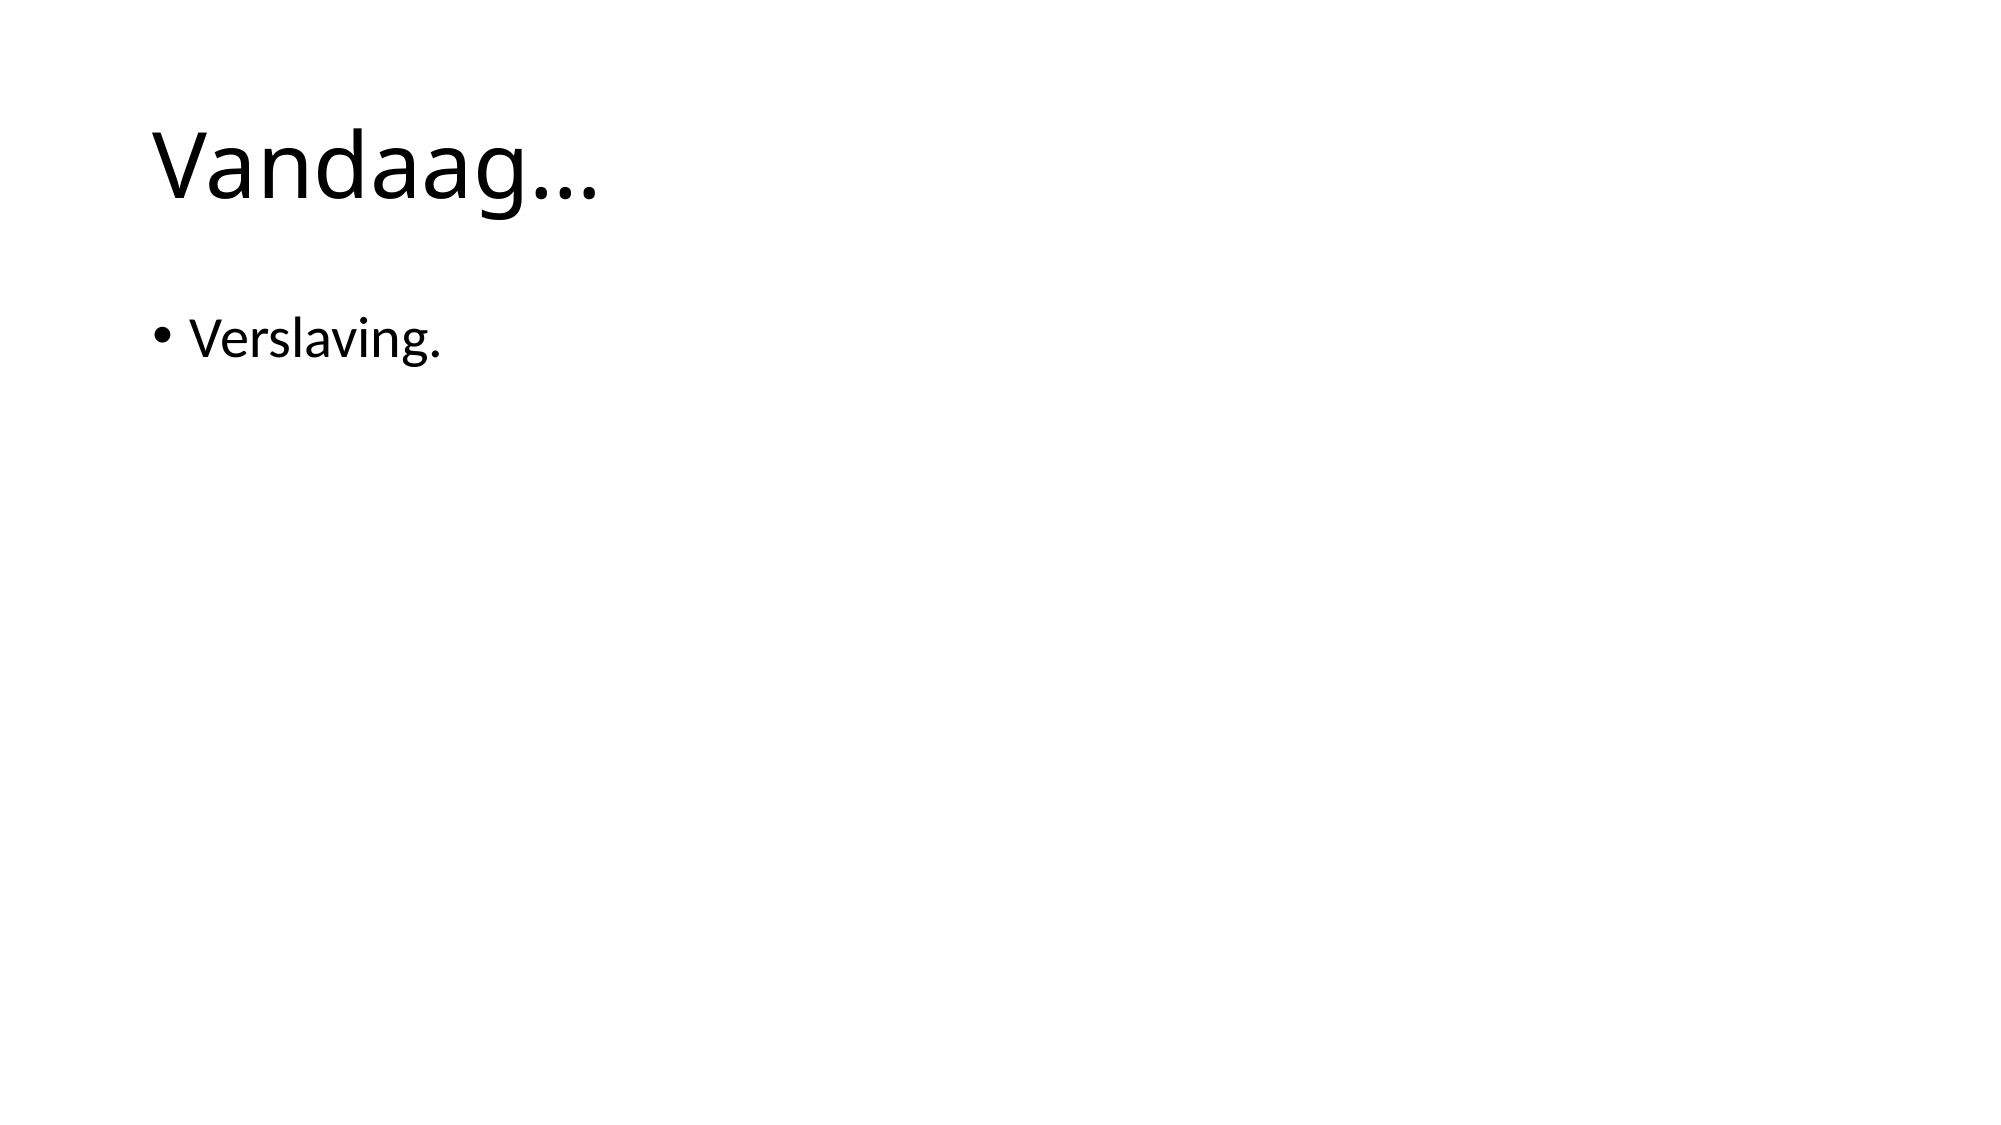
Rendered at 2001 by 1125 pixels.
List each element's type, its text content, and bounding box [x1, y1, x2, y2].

list Verslaving. [137, 299, 1863, 1014]
title Vandaag… [137, 59, 1863, 278]
